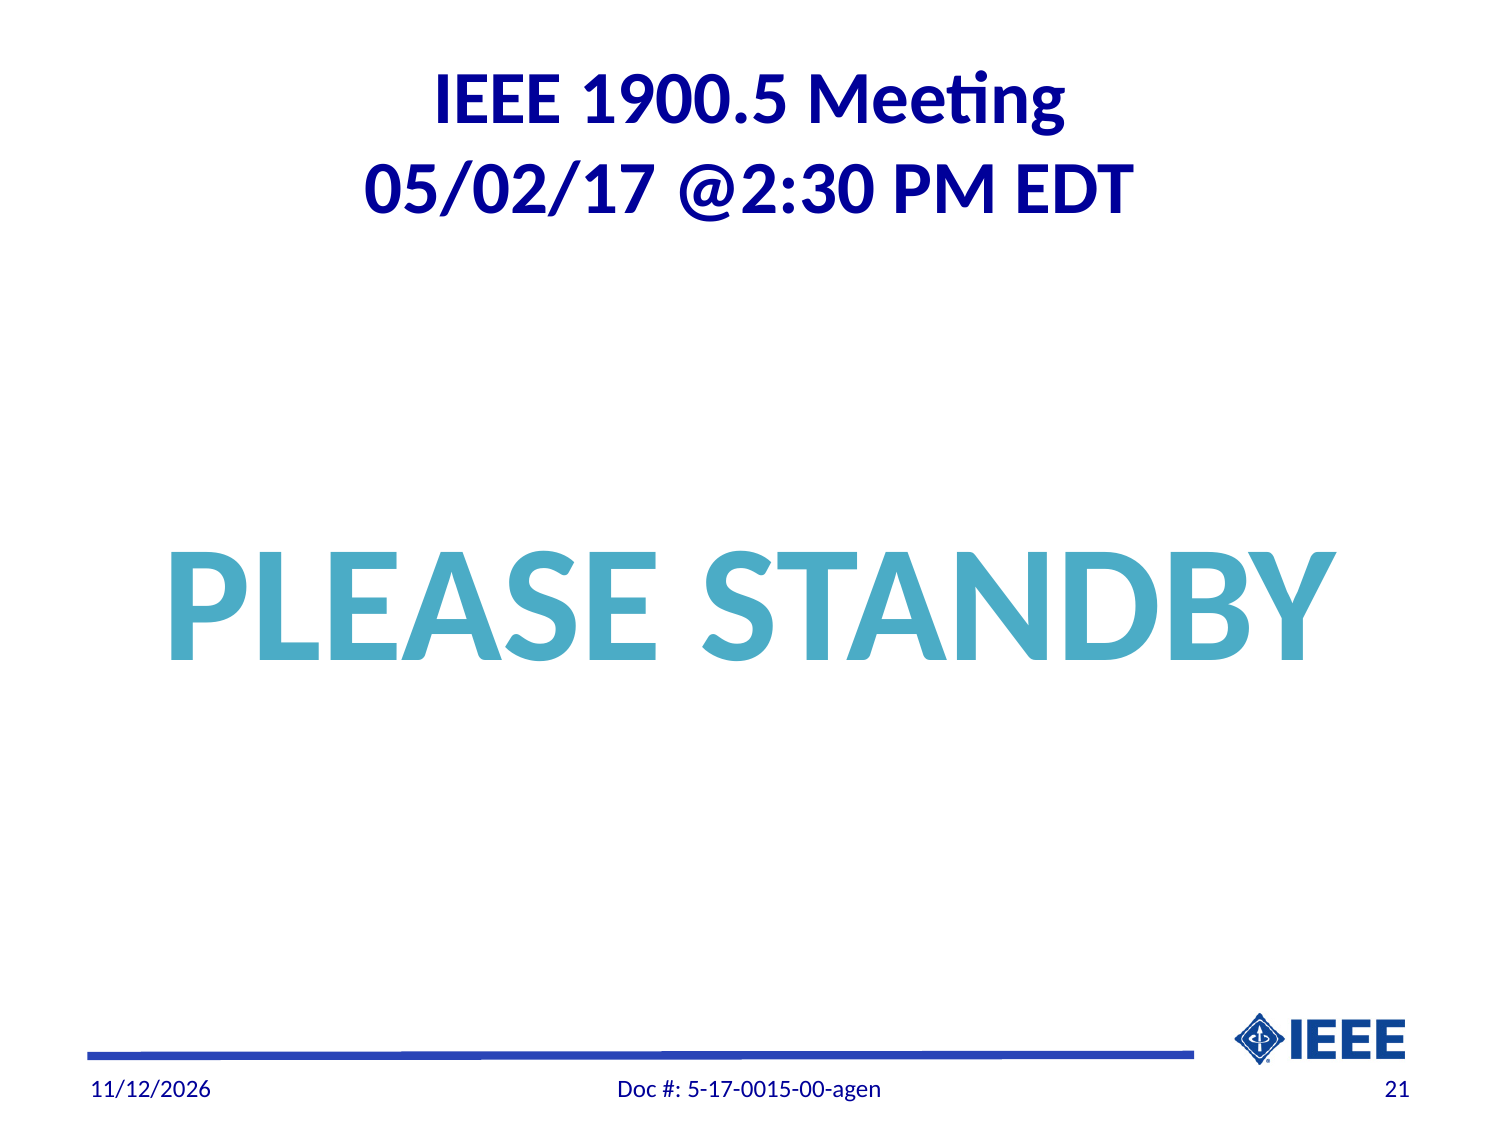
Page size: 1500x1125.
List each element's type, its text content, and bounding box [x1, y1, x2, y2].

title IEEE 1900.5 Meeting 05/02/17 @2:30 PM EDT [75, 45, 1425, 233]
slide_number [75, 1057, 425, 1118]
picture [1231, 1011, 1406, 1057]
slide_number 21 [1074, 1057, 1425, 1118]
text_box PLEASE STANDBY [147, 486, 1353, 702]
footer Doc #: 5-17-0015-00-agen [512, 1057, 988, 1118]
